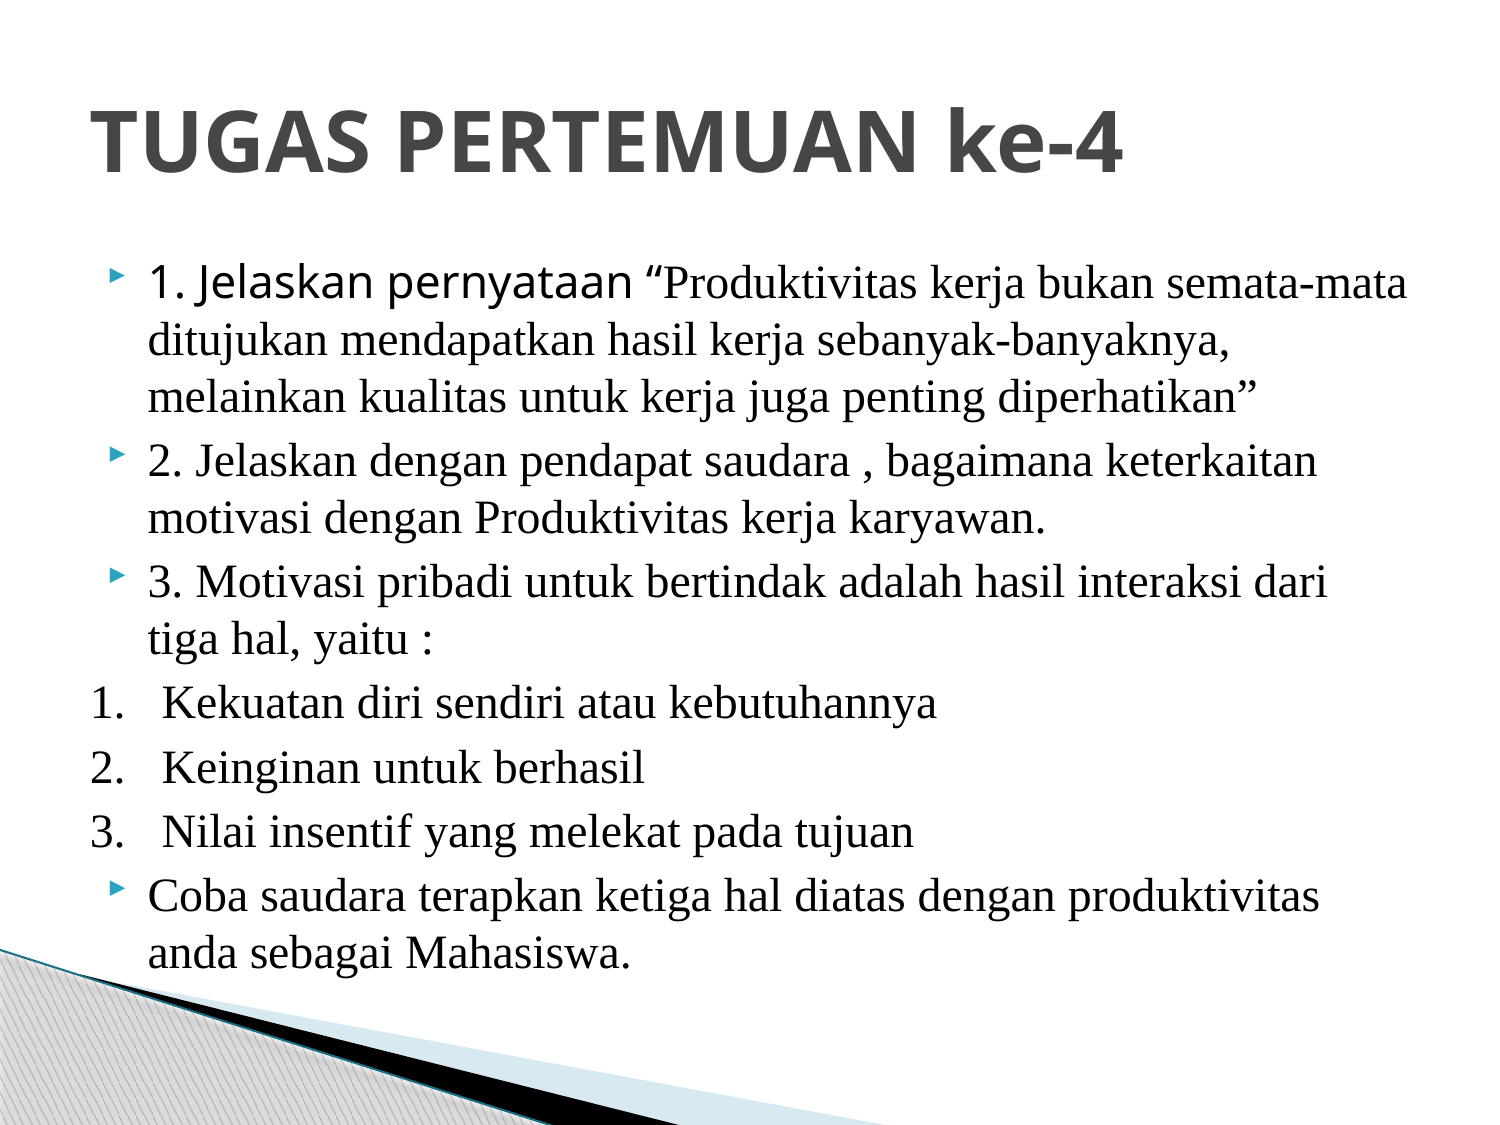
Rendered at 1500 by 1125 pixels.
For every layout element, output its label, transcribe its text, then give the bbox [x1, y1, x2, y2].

title TUGAS PERTEMUAN ke-4 [75, 45, 1425, 233]
list 1. Jelaskan pernyataan “Produktivitas kerja bukan semata-mata ditujukan mendapatkan hasil kerja sebanyak-banyaknya, melainkan kualitas untuk kerja juga penting diperhatikan” 2. Jelaskan dengan pendapat saudara , bagaimana keterkaitan motivasi dengan Produktivitas kerja karyawan. 3. Motivasi pribadi untuk bertindak adalah hasil interaksi dari tiga hal, yaitu : 1. Kekuatan diri sendiri atau kebutuhannya 2. Keinginan untuk berhasil 3. Nilai insentif yang melekat pada tujuan Coba saudara terapkan ketiga hal diatas dengan produktivitas anda sebagai Mahasiswa. [75, 243, 1425, 986]
